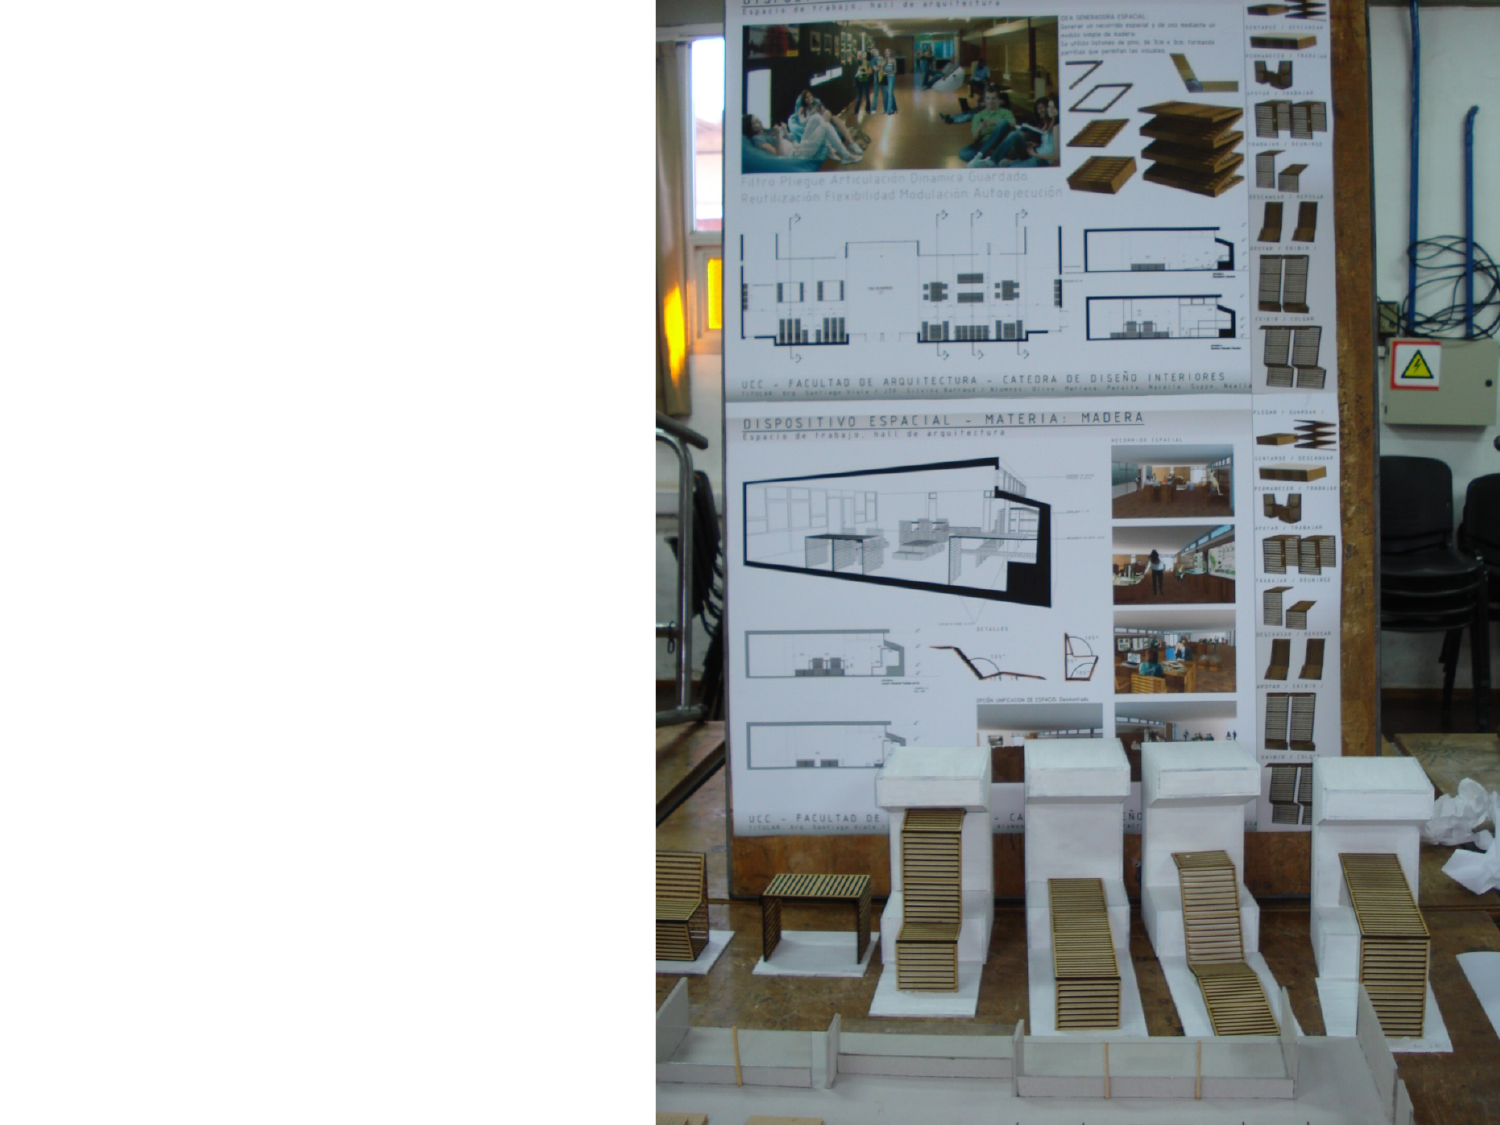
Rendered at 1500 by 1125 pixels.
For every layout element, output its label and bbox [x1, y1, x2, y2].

picture [514, 1, 1500, 1125]
